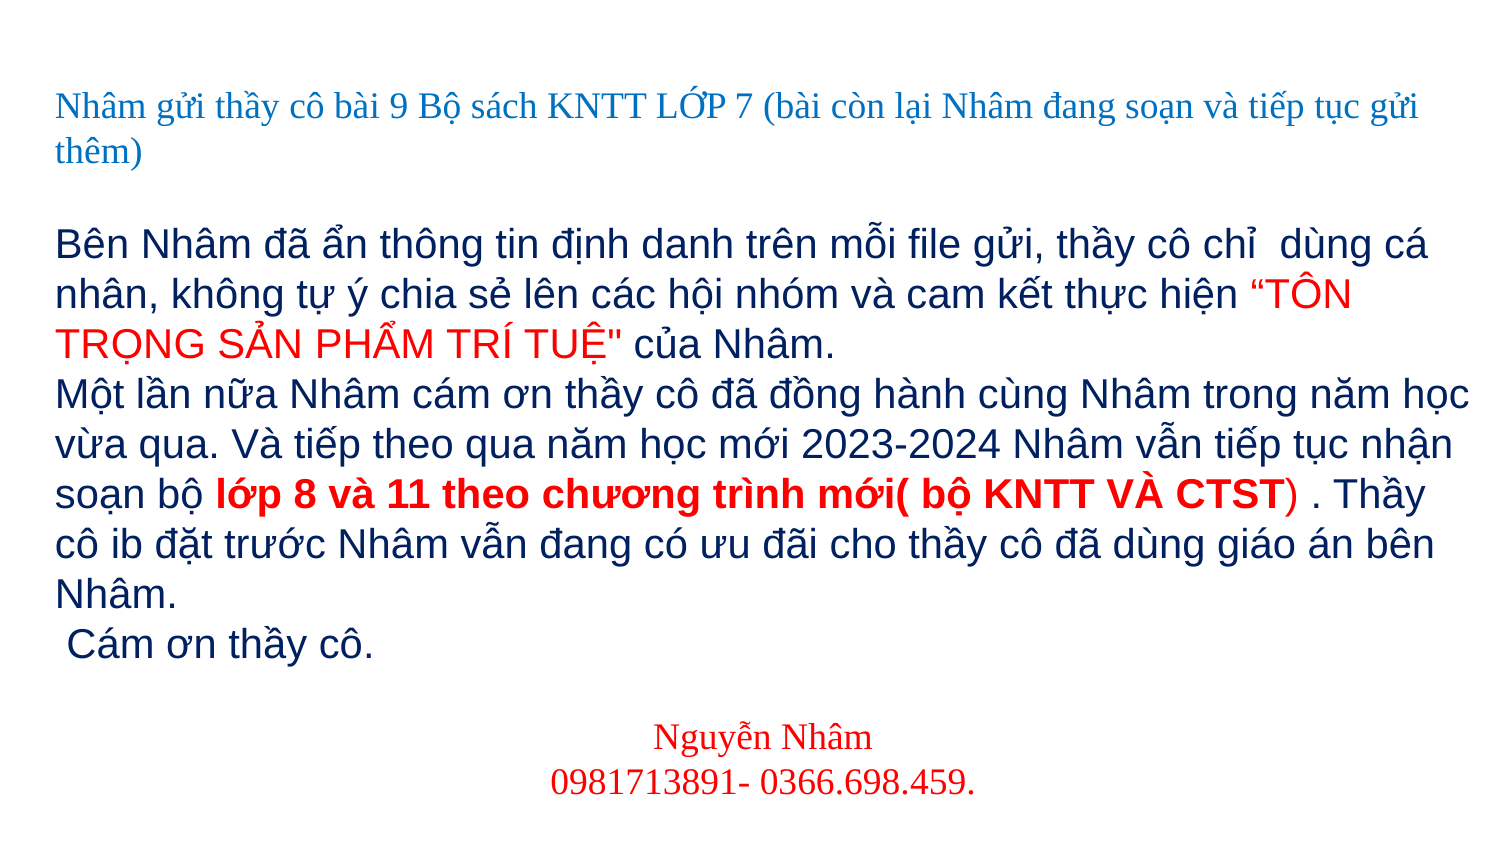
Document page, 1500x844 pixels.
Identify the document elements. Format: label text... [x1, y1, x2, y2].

text_box Nhâm gửi thầy cô bài 9 Bộ sách KNTT LỚP 7 (bài còn lại Nhâm đang soạn và tiếp tục gửi thêm) Bên Nhâm đã ẩn thông tin định danh trên mỗi file gửi, thầy cô chỉ dùng cá nhân, không tự ý chia sẻ lên các hội nhóm và cam kết thực hiện “TÔN TRỌNG SẢN PHẨM TRÍ TUỆ" của Nhâm. Một lần nữa Nhâm cám ơn thầy cô đã đồng hành cùng Nhâm trong năm học vừa qua. Và tiếp theo qua năm học mới 2023-2024 Nhâm vẫn tiếp tục nhận soạn bộ lớp 8 và 11 theo chương trình mới( bộ KNTT VÀ CTST) . Thầy cô ib đặt trước Nhâm vẫn đang có ưu đãi cho thầy cô đã dùng giáo án bên Nhâm. Cám ơn thầy cô. Nguyễn Nhâm 0981713891- 0366.698.459. [40, 74, 1486, 810]
